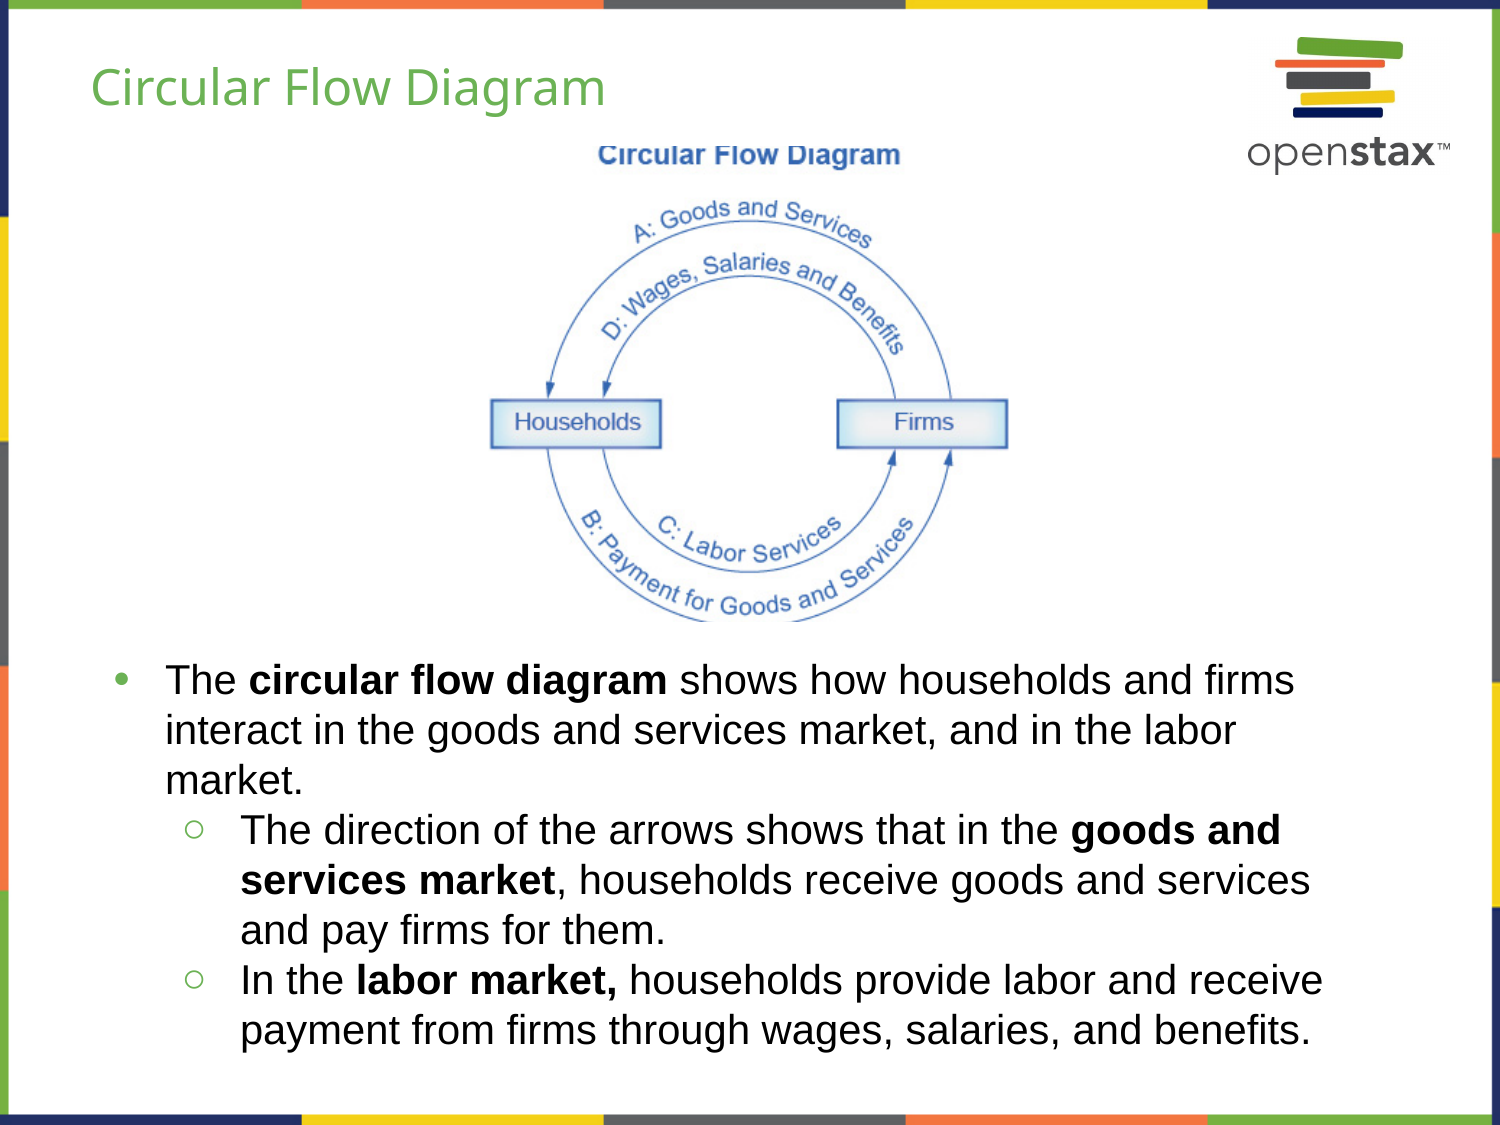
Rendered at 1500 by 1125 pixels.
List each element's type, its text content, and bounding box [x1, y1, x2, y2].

title Circular Flow Diagram [75, 39, 1244, 123]
picture [0, 0, 1500, 1125]
list The circular flow diagram shows how households and firms interact in the goods and services market, and in the labor market. The direction of the arrows shows that in the goods and services market, households receive goods and services and pay firms for them. In the labor market, households provide labor and receive payment from firms through wages, salaries, and benefits. [75, 645, 1398, 1089]
